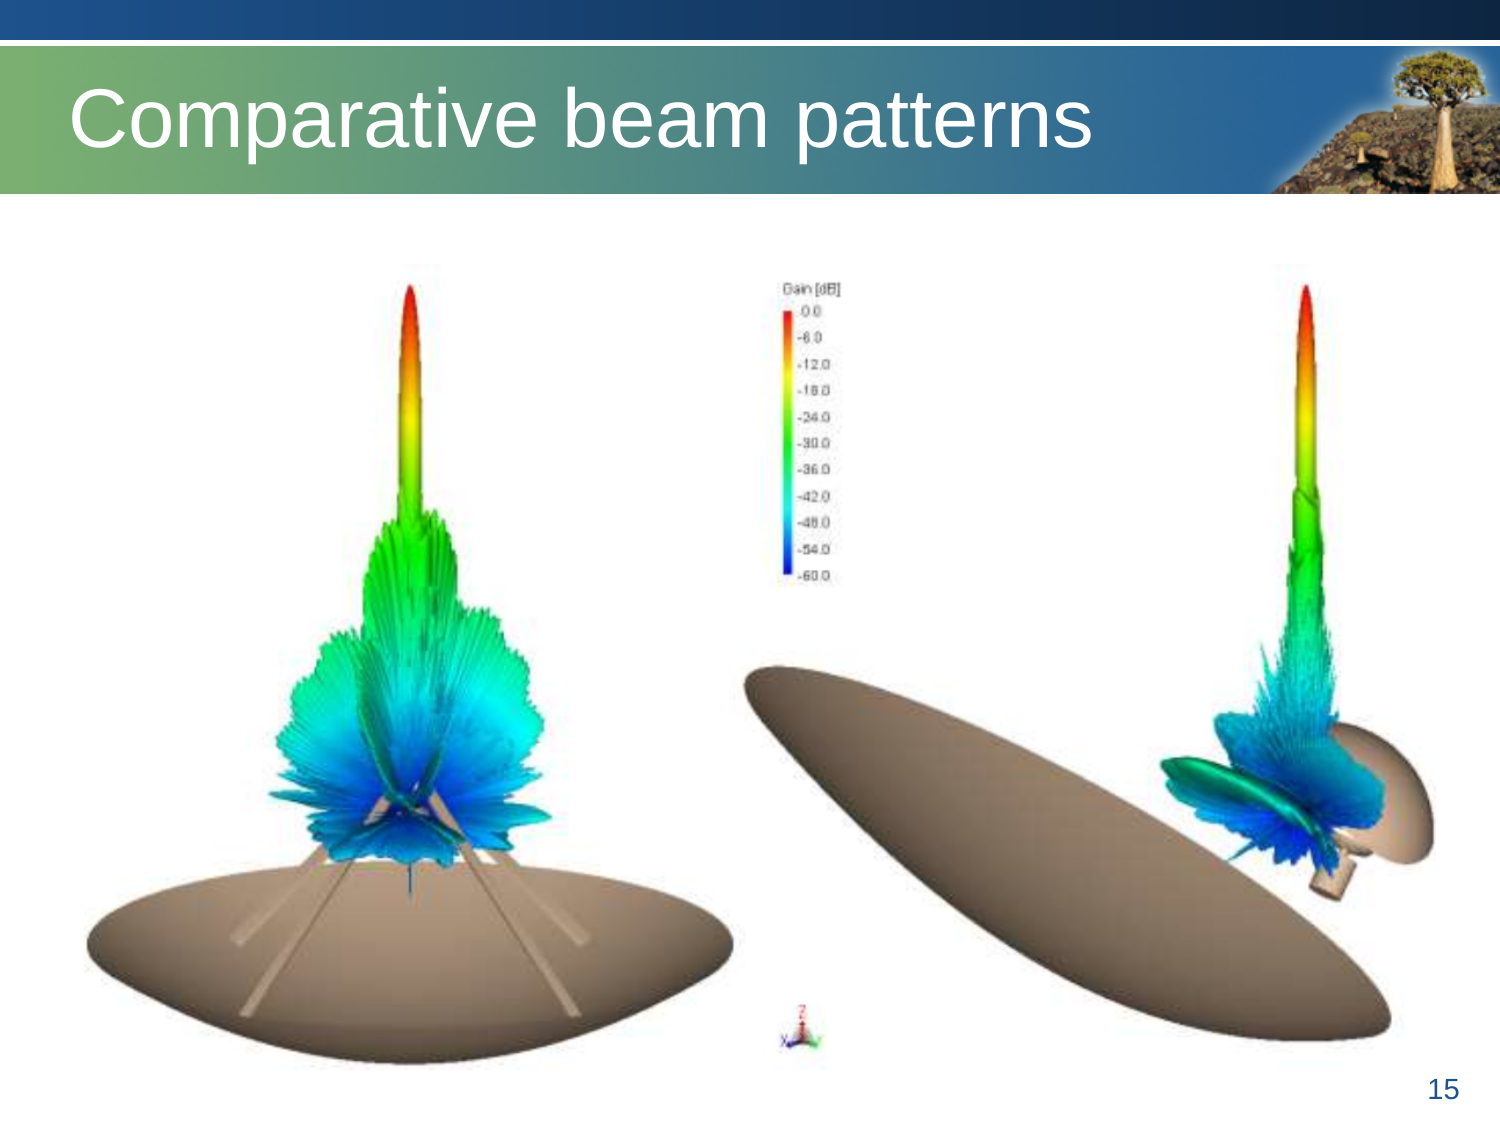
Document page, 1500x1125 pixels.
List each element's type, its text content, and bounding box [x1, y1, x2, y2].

title Comparative beam patterns [52, 42, 1141, 186]
picture [0, 46, 1500, 194]
slide_number 15 [1124, 1062, 1476, 1103]
picture [62, 235, 1451, 1076]
